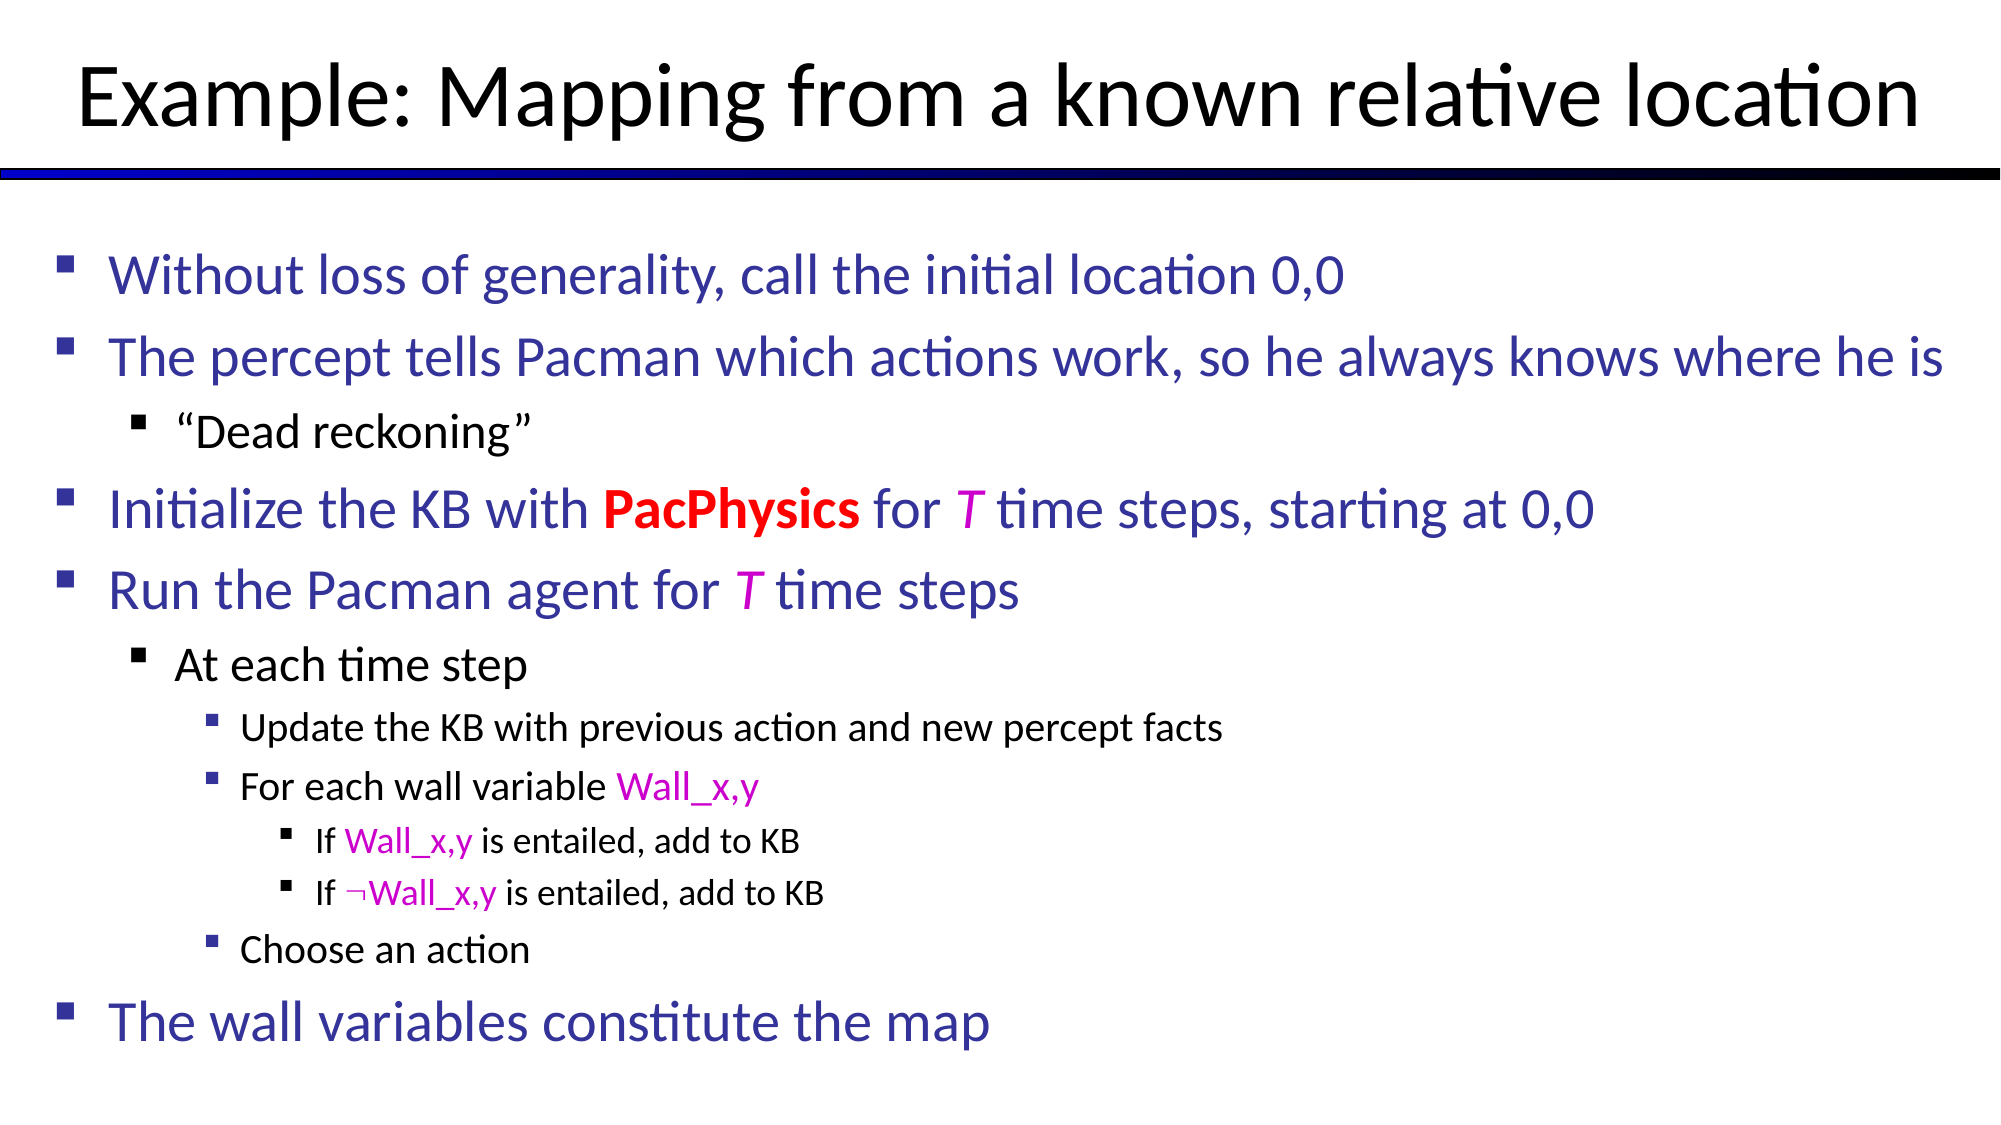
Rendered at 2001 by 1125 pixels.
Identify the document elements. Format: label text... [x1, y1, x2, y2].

title Example: Mapping from a known relative location [0, 0, 2000, 184]
list Without loss of generality, call the initial location 0,0 The percept tells Pacman which actions work, so he always knows where he is “Dead reckoning” Initialize the KB with PacPhysics for T time steps, starting at 0,0 Run the Pacman agent for T time steps At each time step Update the KB with previous action and new percept facts For each wall variable Wall_x,y If Wall_x,y is entailed, add to KB If Wall_x,y is entailed, add to KB Choose an action The wall variables constitute the map [37, 228, 2000, 1006]
